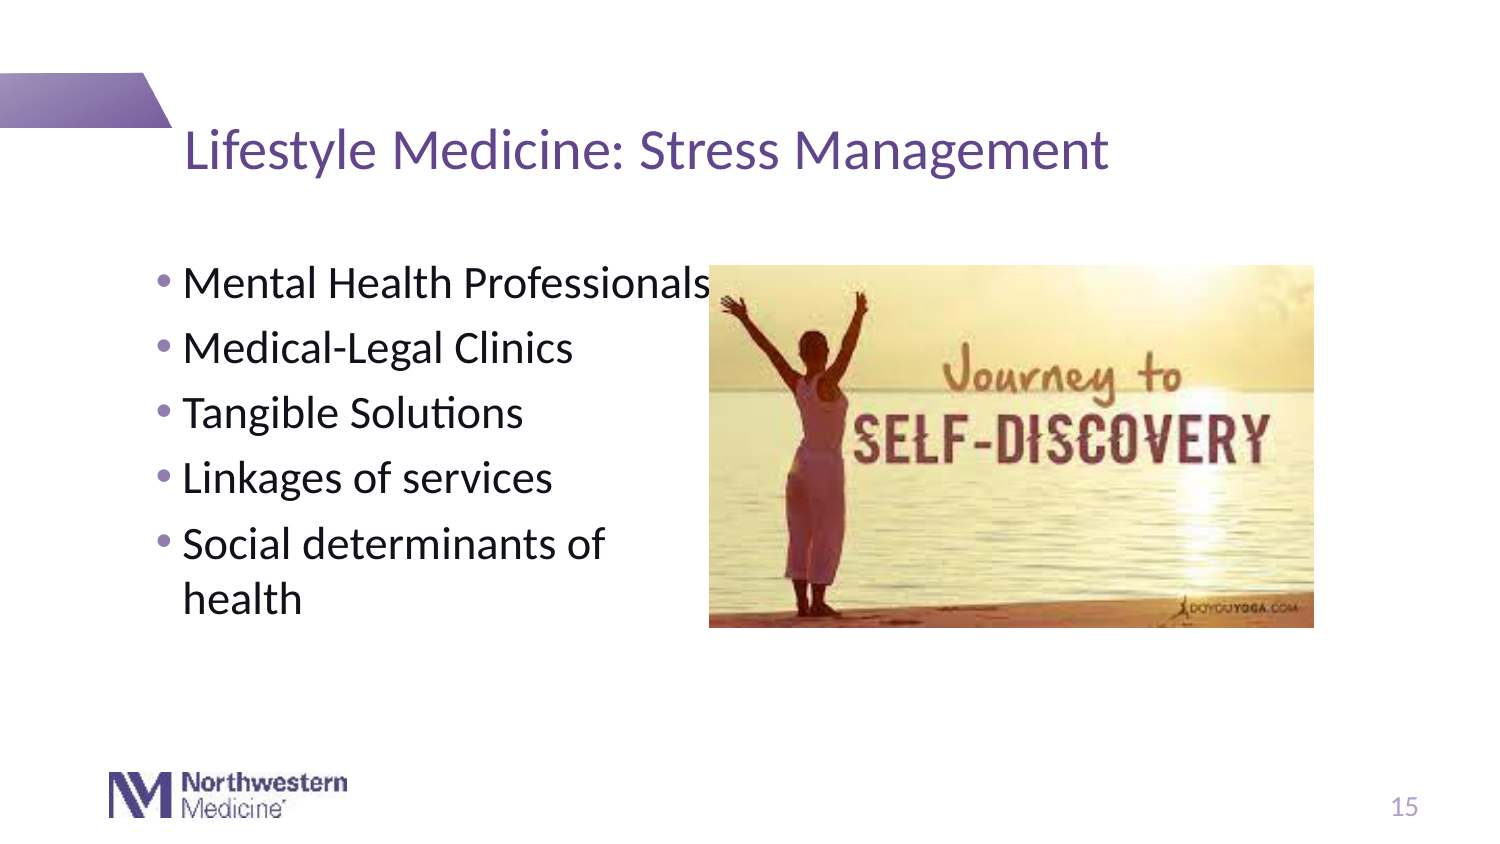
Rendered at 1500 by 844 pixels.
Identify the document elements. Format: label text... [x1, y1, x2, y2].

title Lifestyle Medicine: Stress Management [184, 64, 1363, 190]
slide_number 15 [1362, 784, 1420, 823]
picture [708, 265, 1314, 629]
text_box Mental Health Professionals Medical-Legal Clinics Tangible Solutions Linkages of services Social determinants of health [141, 245, 730, 688]
picture [109, 772, 347, 818]
